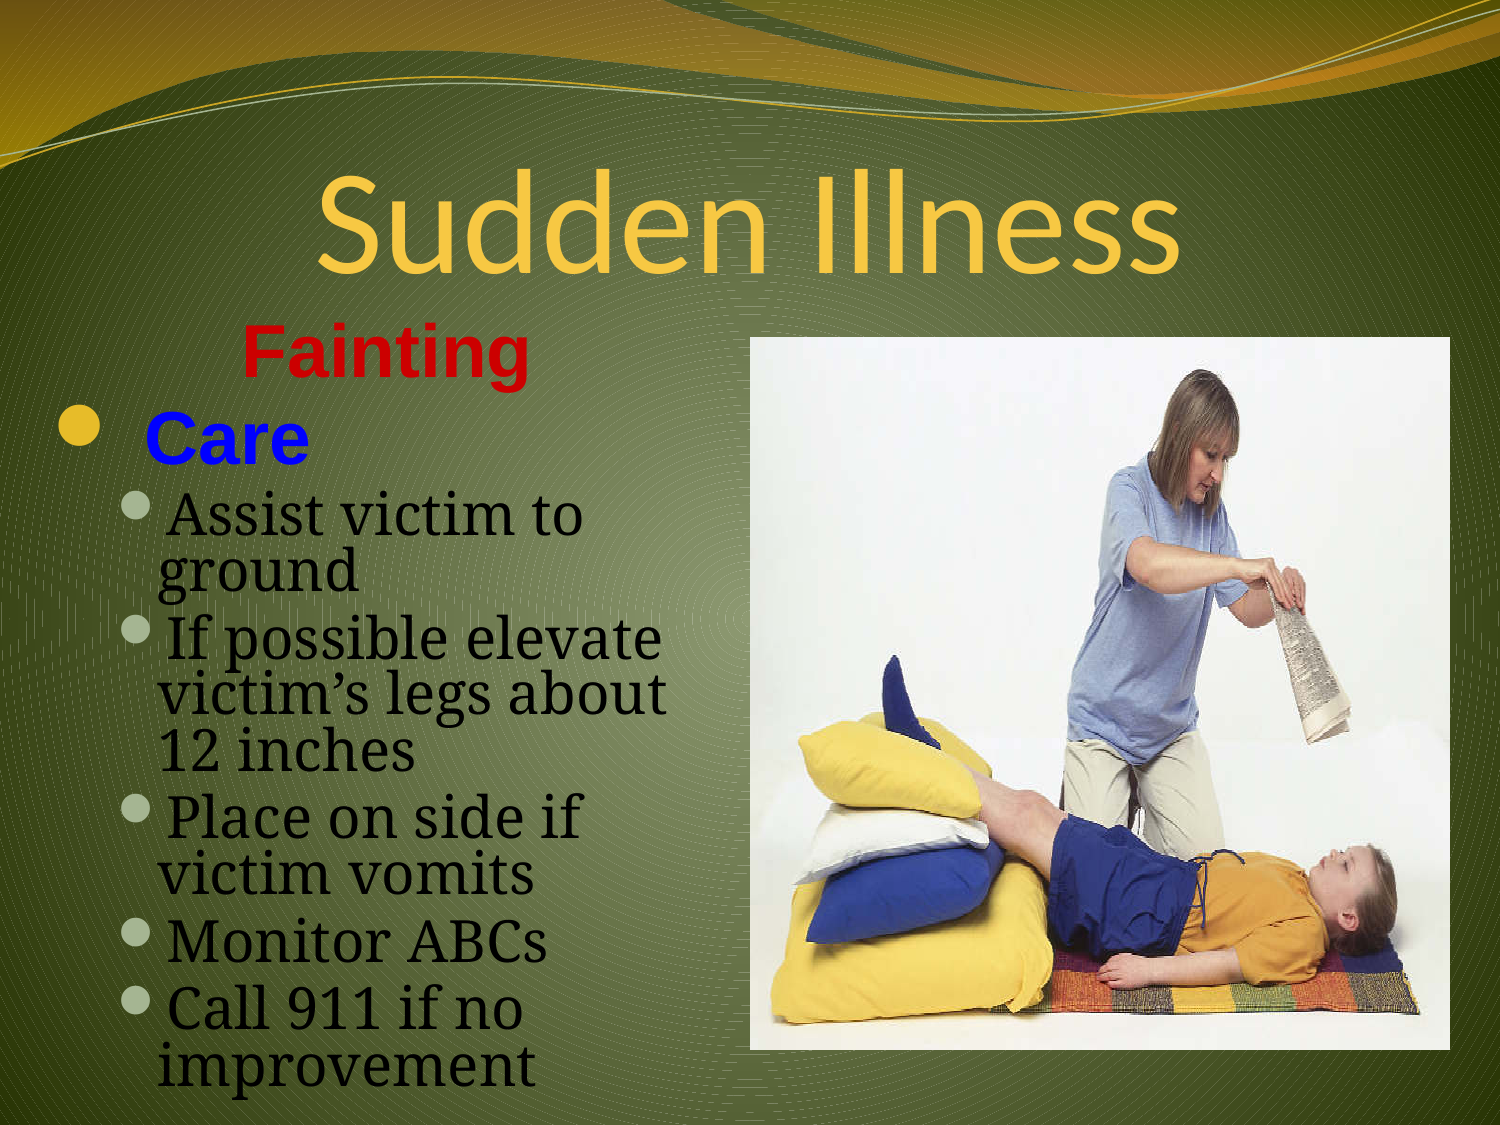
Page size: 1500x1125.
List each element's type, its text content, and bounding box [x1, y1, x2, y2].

title Sudden Illness [74, 115, 1426, 304]
list Fainting Care Assist victim to ground If possible elevate victim’s legs about 12 inches Place on side if victim vomits Monitor ABCs Call 911 if no improvement [37, 312, 738, 1125]
picture [749, 337, 1451, 1051]
